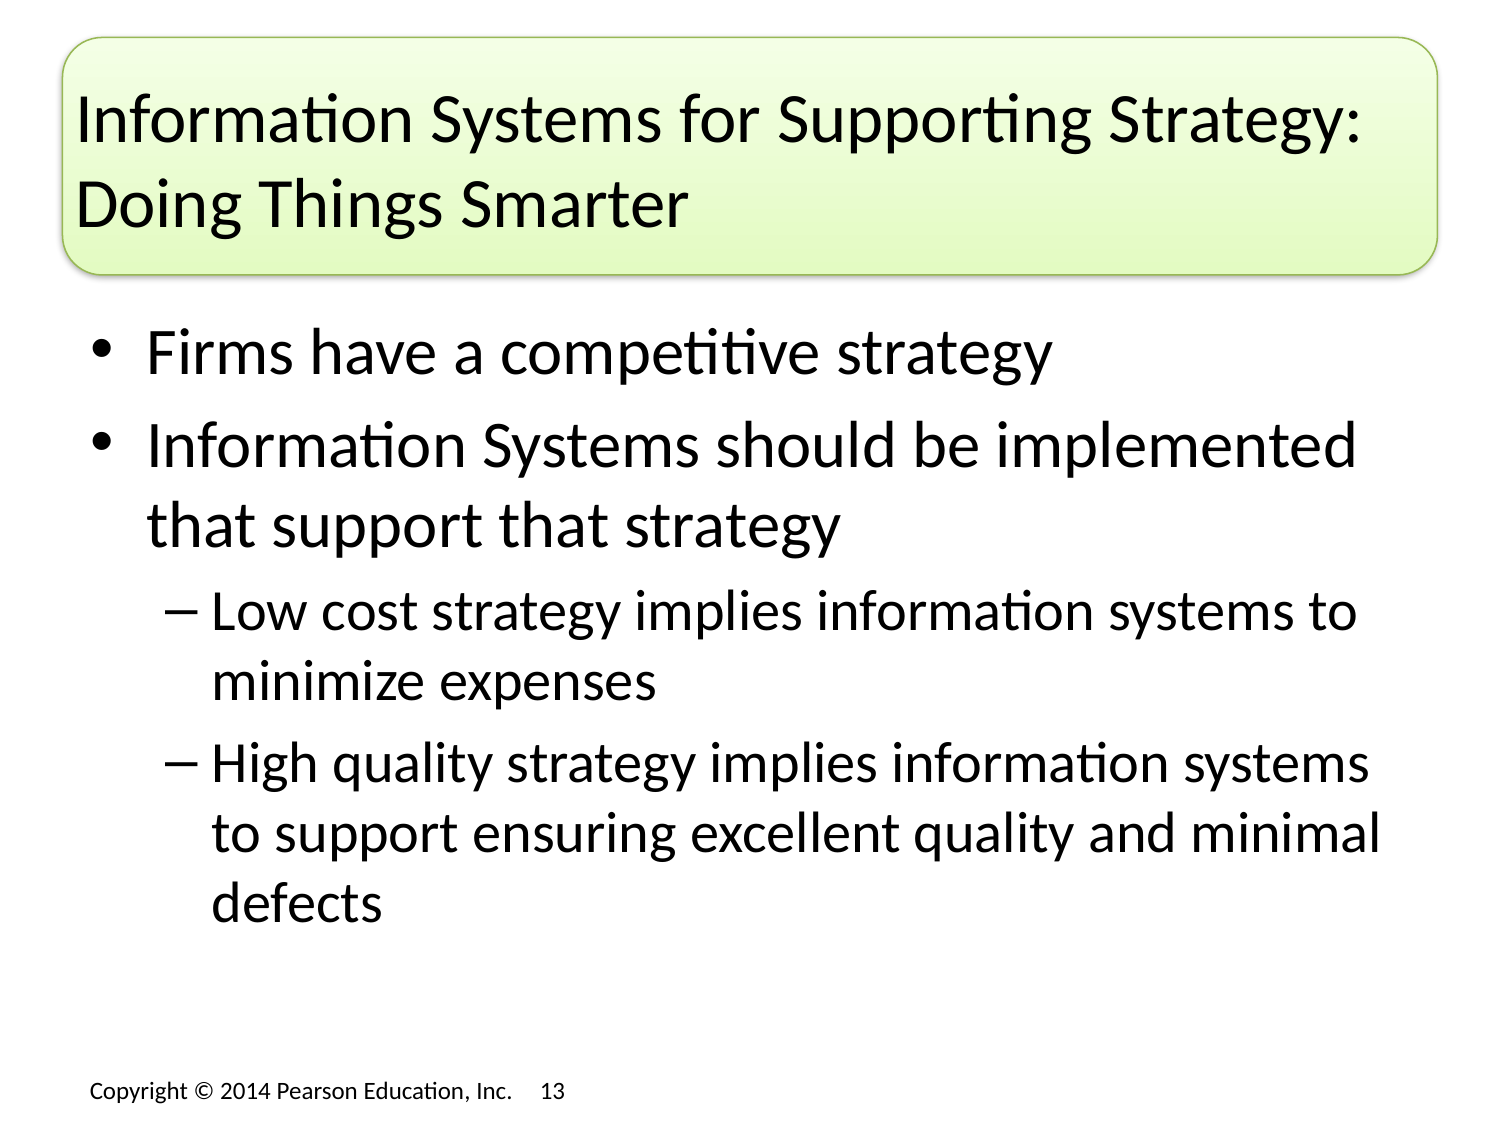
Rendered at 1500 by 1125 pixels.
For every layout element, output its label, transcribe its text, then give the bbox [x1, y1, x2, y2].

list Firms have a competitive strategy Information Systems should be implemented that support that strategy Low cost strategy implies information systems to minimize expenses High quality strategy implies information systems to support ensuring excellent quality and minimal defects [75, 299, 1425, 1050]
title Information Systems for Supporting Strategy: Doing Things Smarter [75, 50, 1425, 263]
